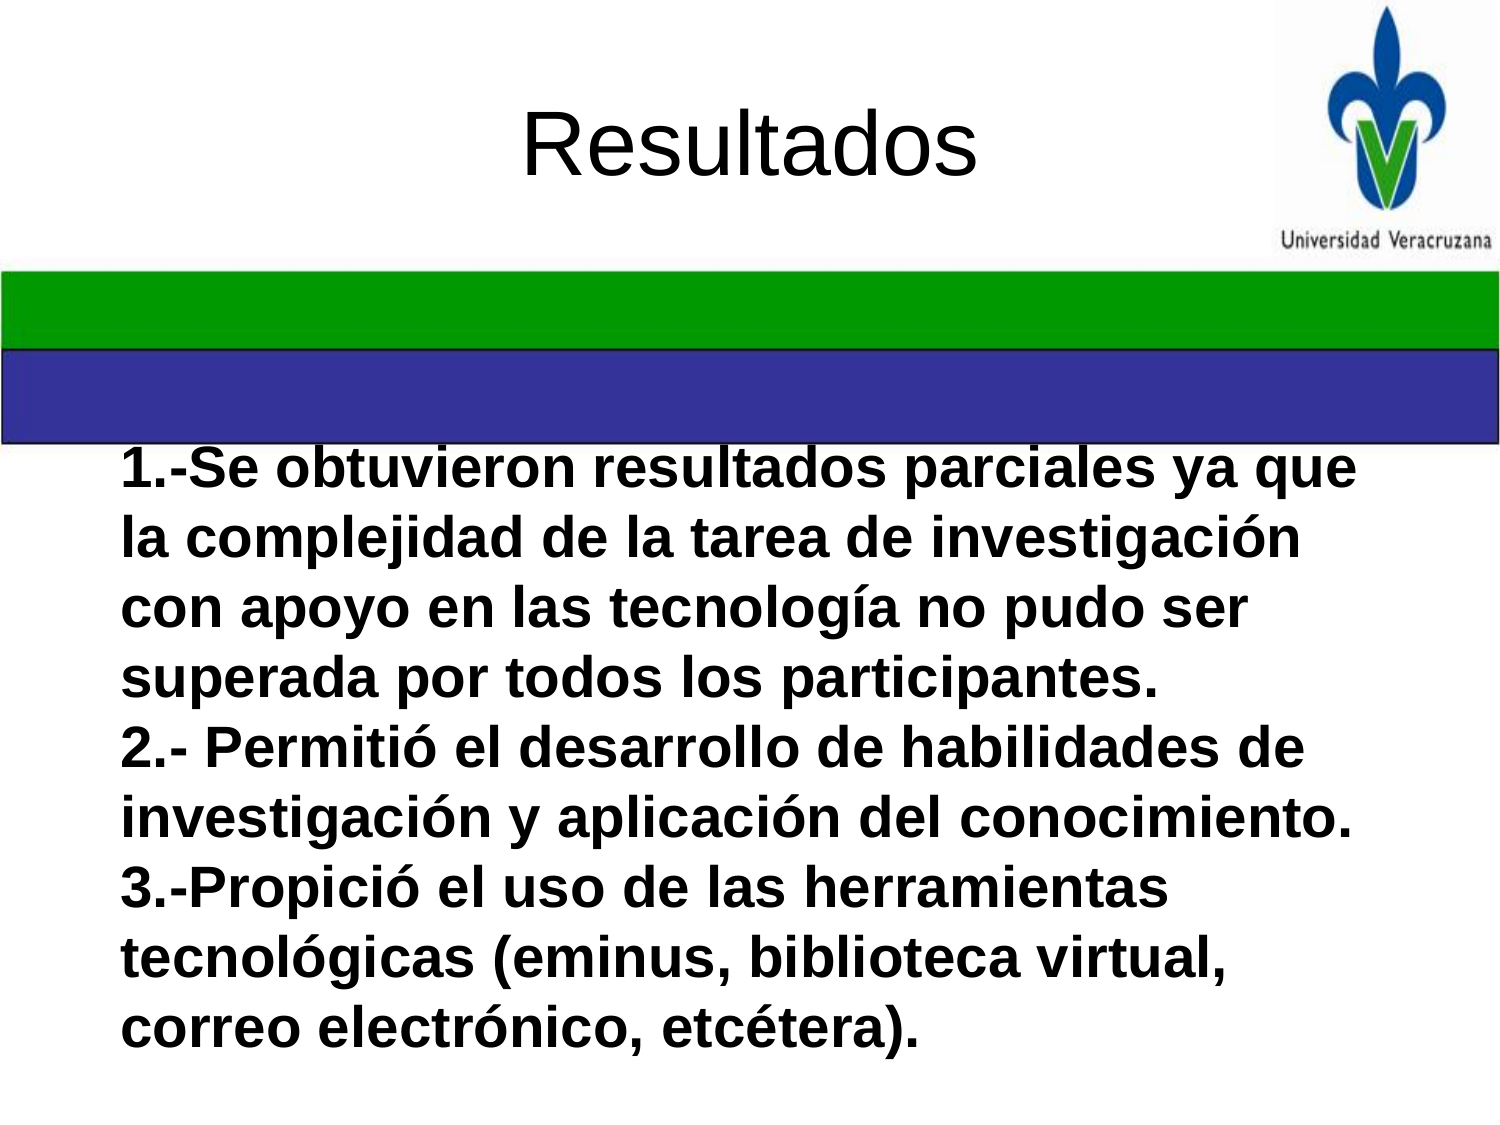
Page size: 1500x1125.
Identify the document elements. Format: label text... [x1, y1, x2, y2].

text_box 1.-Se obtuvieron resultados parciales ya que la complejidad de la tarea de investigación con apoyo en las tecnología no pudo ser superada por todos los participantes. 2.- Permitió el desarrollo de habilidades de investigación y aplicación del conocimiento. 3.-Propició el uso de las herramientas tecnológicas (eminus, biblioteca virtual, correo electrónico, etcétera). [105, 456, 1395, 1032]
picture [0, 0, 1500, 1125]
title Resultados [74, 44, 1426, 233]
